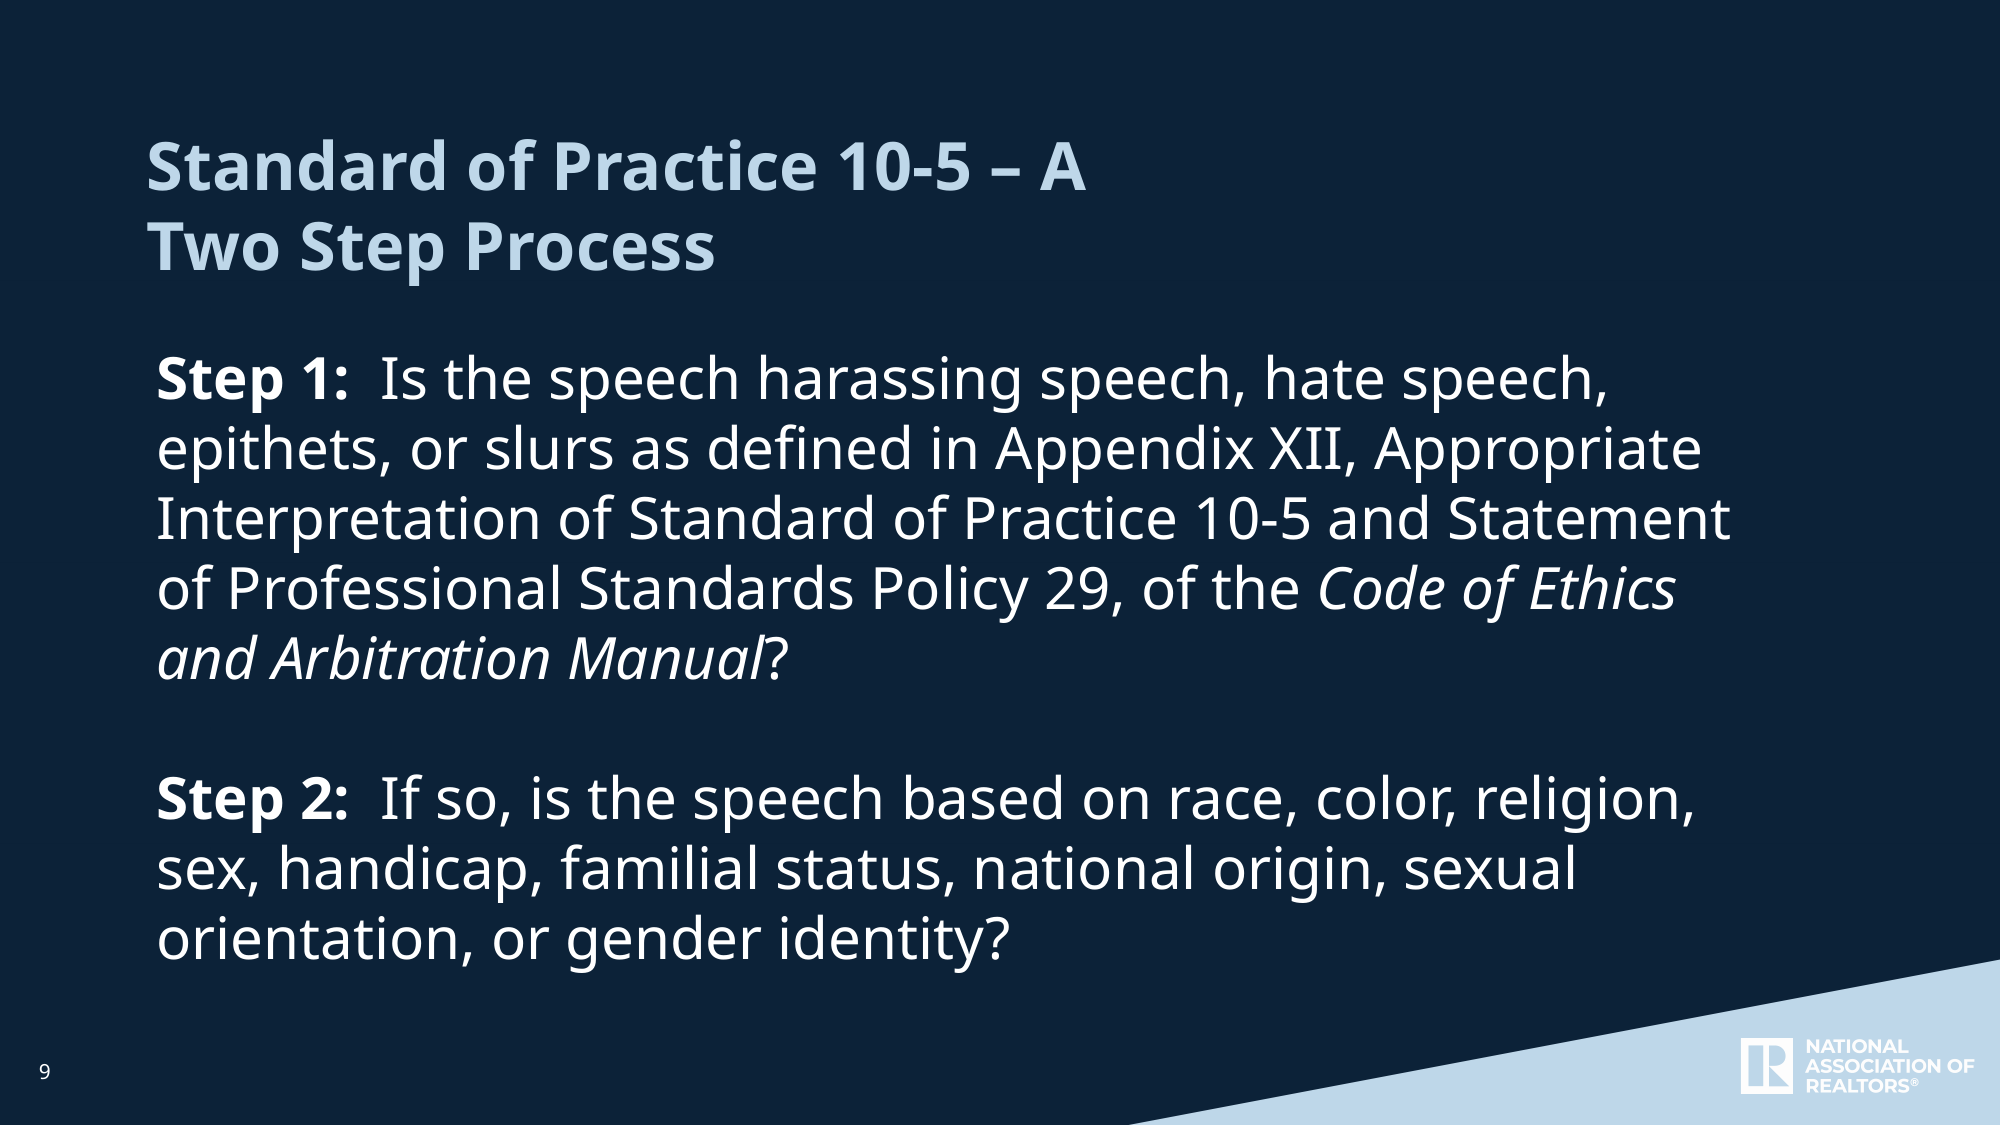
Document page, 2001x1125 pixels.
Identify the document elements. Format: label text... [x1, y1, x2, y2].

text_box Standard of Practice 10-5 – A Two Step Process [126, 94, 1129, 314]
slide_number 9 [23, 1042, 88, 1103]
picture [0, 0, 2000, 1125]
text_box Step 1: Is the speech harassing speech, hate speech, epithets, or slurs as defined in Appendix XII, Appropriate Interpretation of Standard of Practice 10-5 and Statement of Professional Standards Policy 29, of the Code of Ethics and Arbitration Manual? Step 2: If so, is the speech based on race, color, religion, sex, handicap, familial status, national origin, sexual orientation, or gender identity? [141, 263, 1799, 1019]
